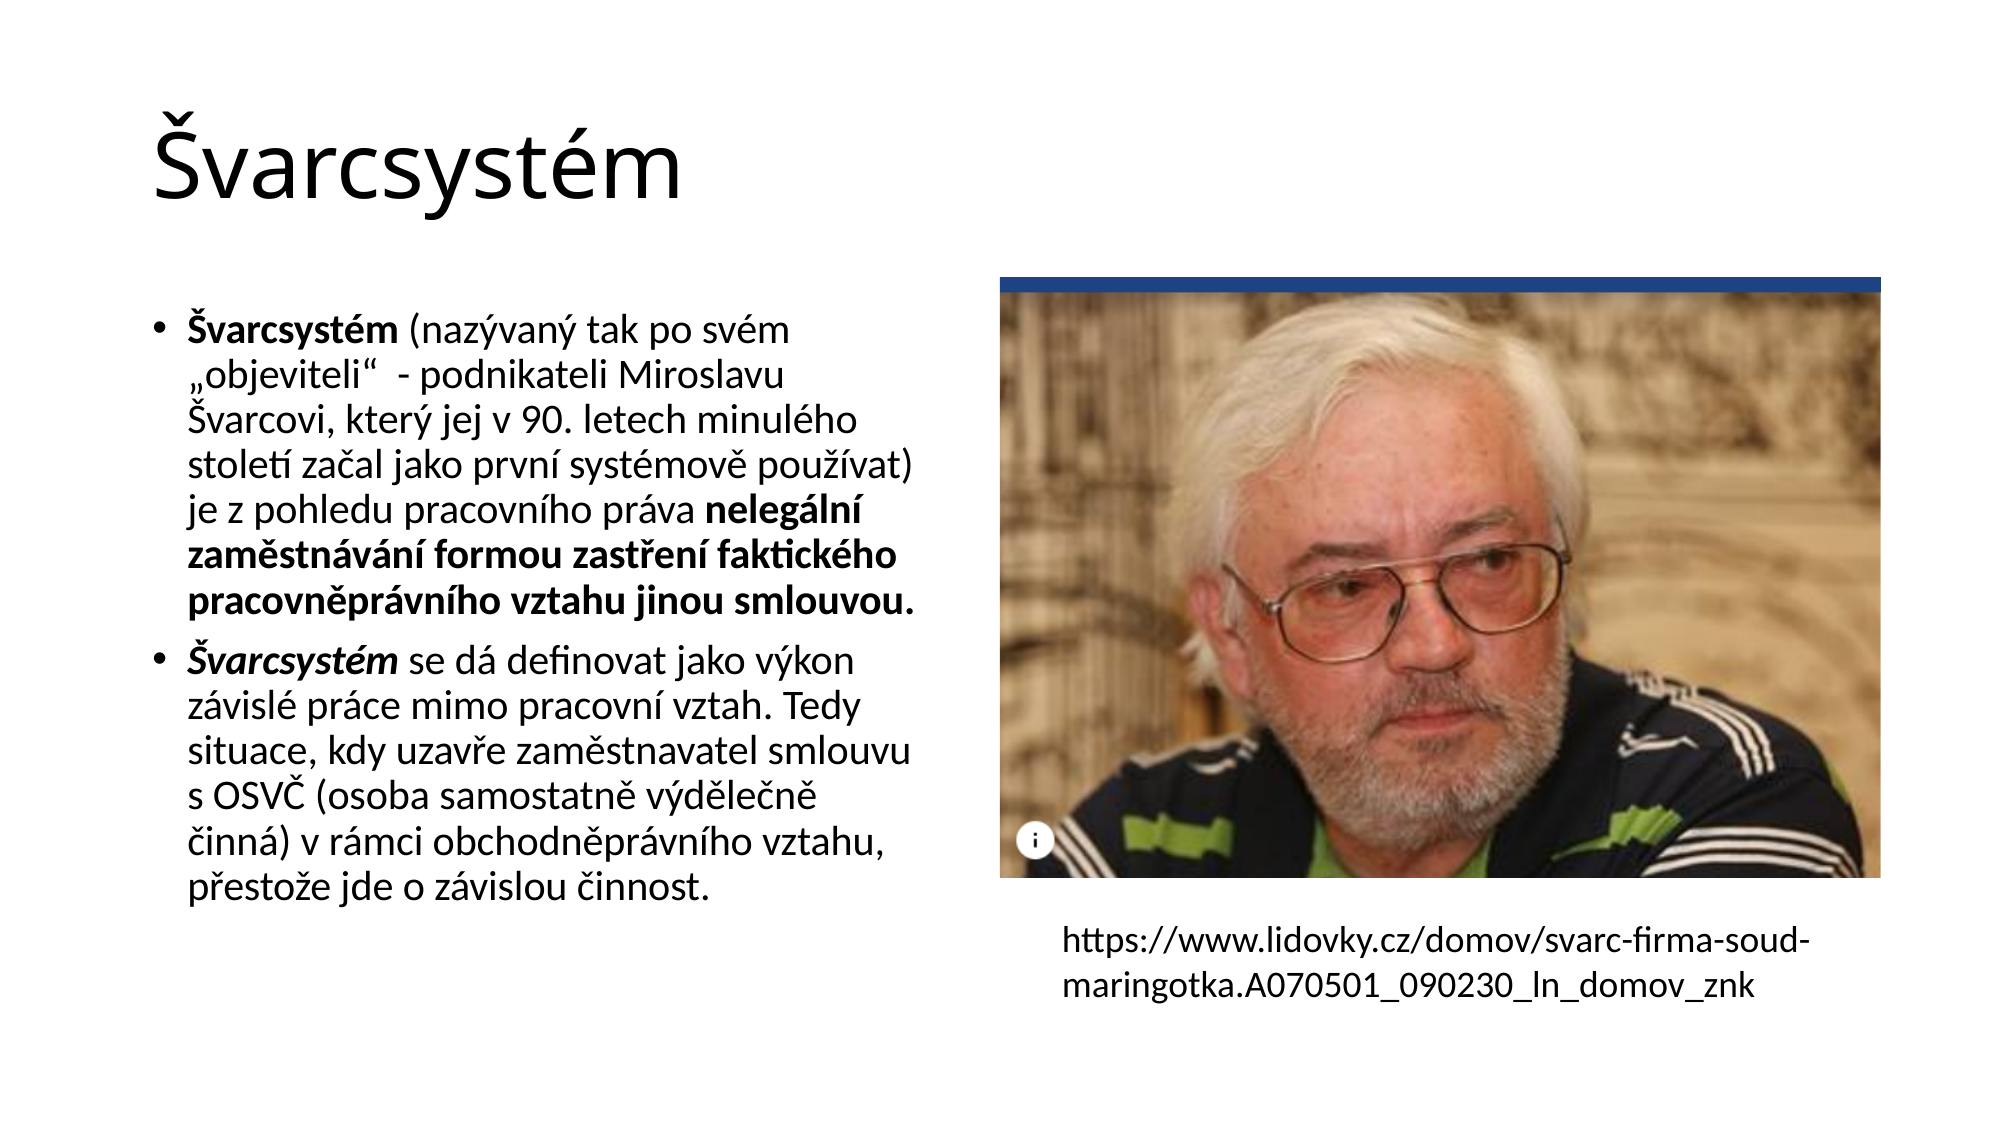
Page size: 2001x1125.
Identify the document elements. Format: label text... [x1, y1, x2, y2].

text_box https://www.lidovky.cz/domov/svarc-firma-soud-maringotka.A070501_090230_ln_domov_znk [1047, 907, 1933, 1012]
list Švarcsystém (nazývaný tak po svém „objeviteli“ - podnikateli Miroslavu Švarcovi, který jej v 90. letech minulého století začal jako první systémově používat) je z pohledu pracovního práva nelegální zaměstnávání formou zastření faktického pracovněprávního vztahu jinou smlouvou. Švarcsystém se dá definovat jako výkon závislé práce mimo pracovní vztah. Tedy situace, kdy uzavře zaměstnavatel smlouvu s OSVČ (osoba samostatně výdělečně činná) v rámci obchodněprávního vztahu, přestože jde o závislou činnost. [137, 299, 932, 1014]
picture [999, 277, 1881, 878]
title Švarcsystém [137, 59, 1863, 278]
